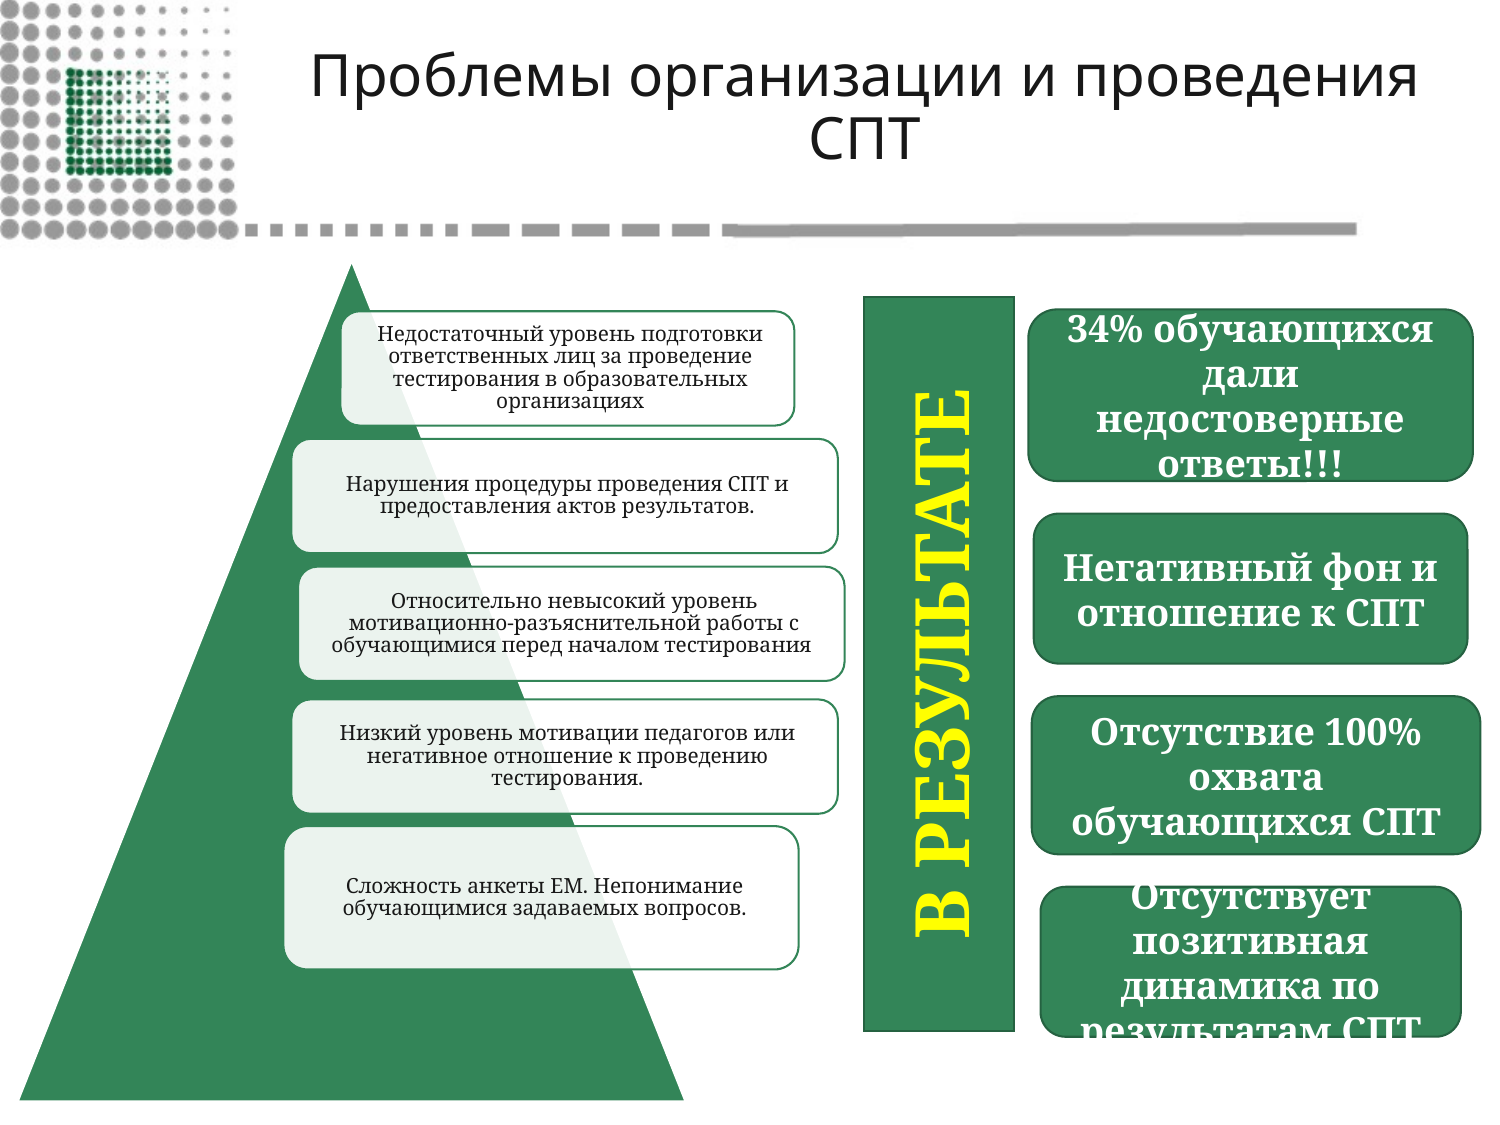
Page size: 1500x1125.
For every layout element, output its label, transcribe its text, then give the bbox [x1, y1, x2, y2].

title Проблемы организации и проведения СПТ [241, 10, 1488, 207]
picture [0, 0, 1500, 1125]
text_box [14, 260, 1488, 1102]
